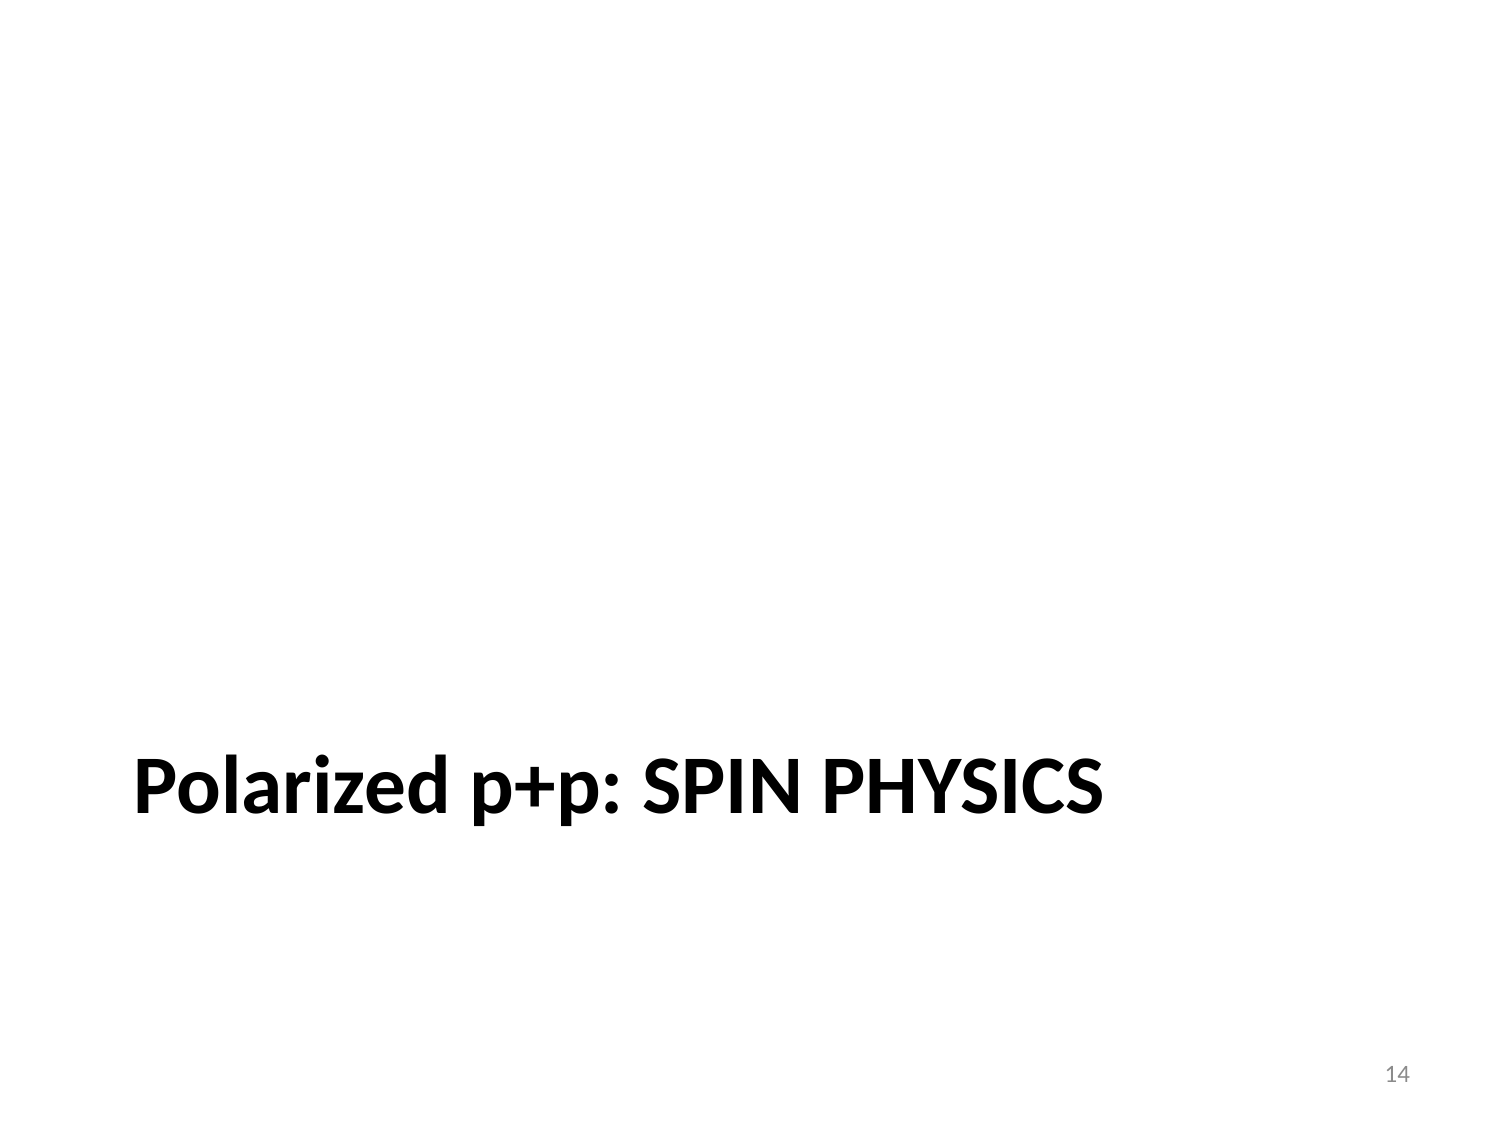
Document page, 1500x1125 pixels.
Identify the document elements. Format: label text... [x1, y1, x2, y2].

slide_number 14 [1074, 1042, 1425, 1103]
title Polarized p+p: spin Physics [118, 722, 1394, 947]
